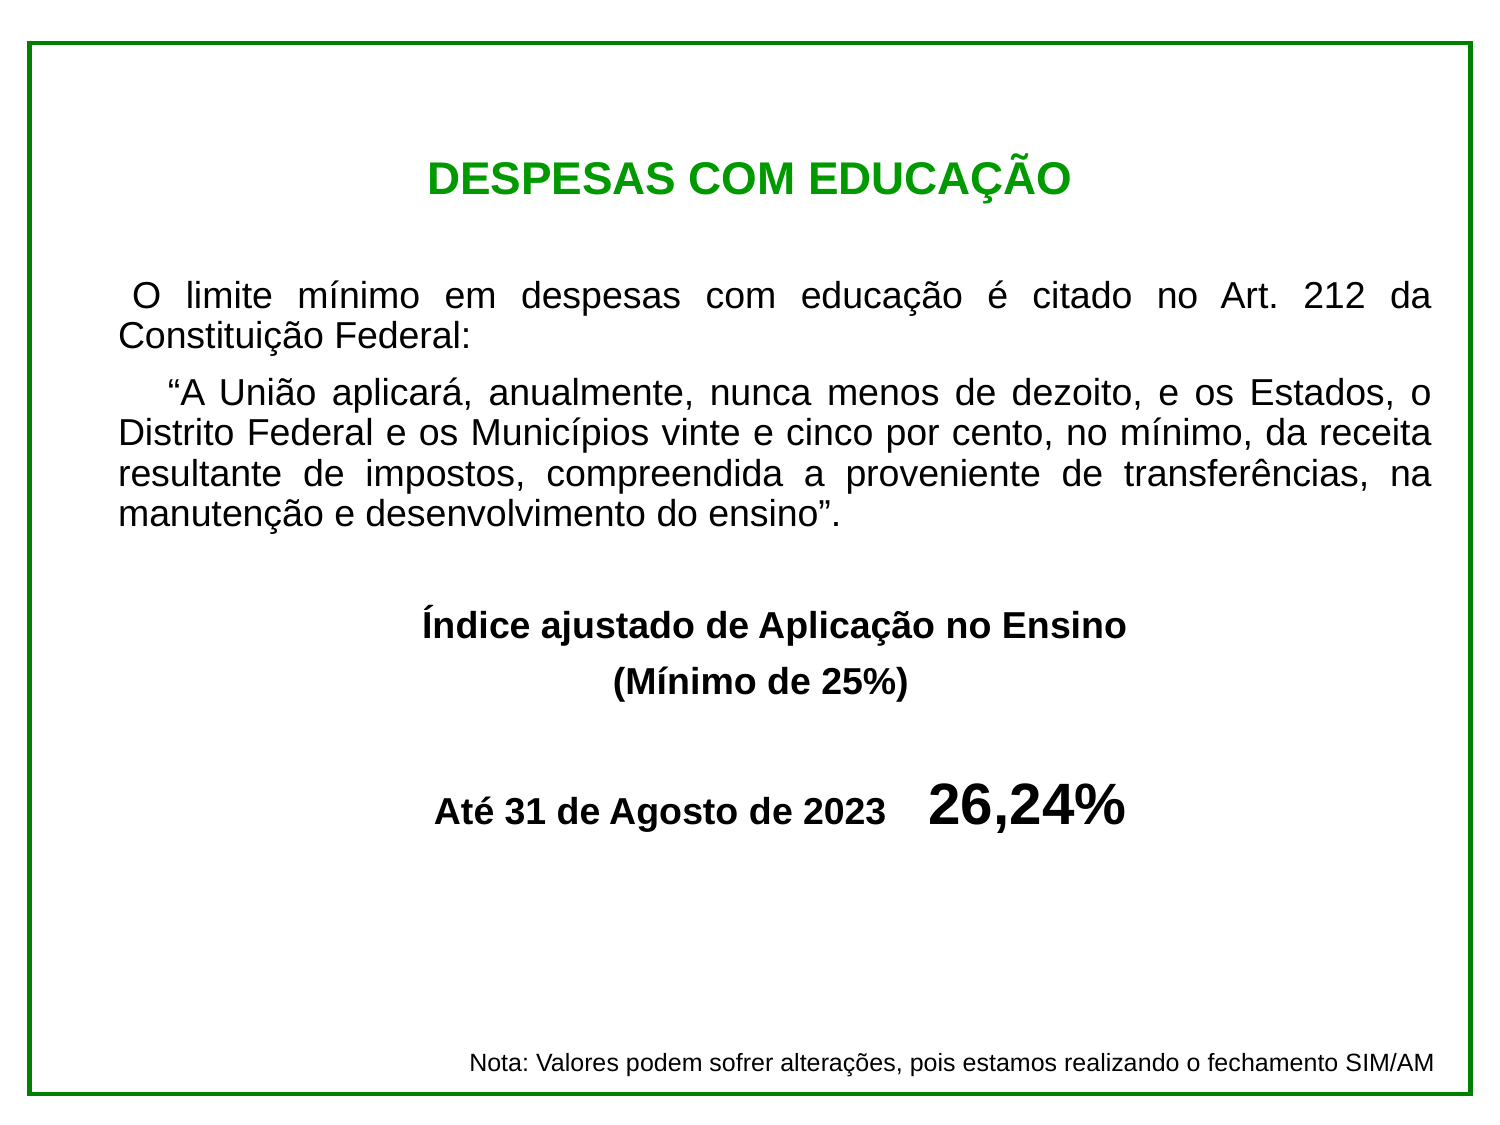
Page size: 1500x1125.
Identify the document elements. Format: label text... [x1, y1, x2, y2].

text_box DESPESAS COM EDUCAÇÃO [141, 96, 1359, 208]
list O limite mínimo em despesas com educação é citado no Art. 212 da Constituição Federal: “A União aplicará, anualmente, nunca menos de dezoito, e os Estados, o Distrito Federal e os Municípios vinte e cinco por cento, no mínimo, da receita resultante de impostos, compreendida a proveniente de transferências, na manutenção e desenvolvimento do ensino”. Índice ajustado de Aplicação no Ensino (Mínimo de 25%) Até 31 de Agosto de 2023 26,24% [75, 208, 1447, 929]
text_box [29, 42, 1471, 1094]
text_box Nota: Valores podem sofrer alterações, pois estamos realizando o fechamento SIM/AM [454, 1039, 1500, 1084]
